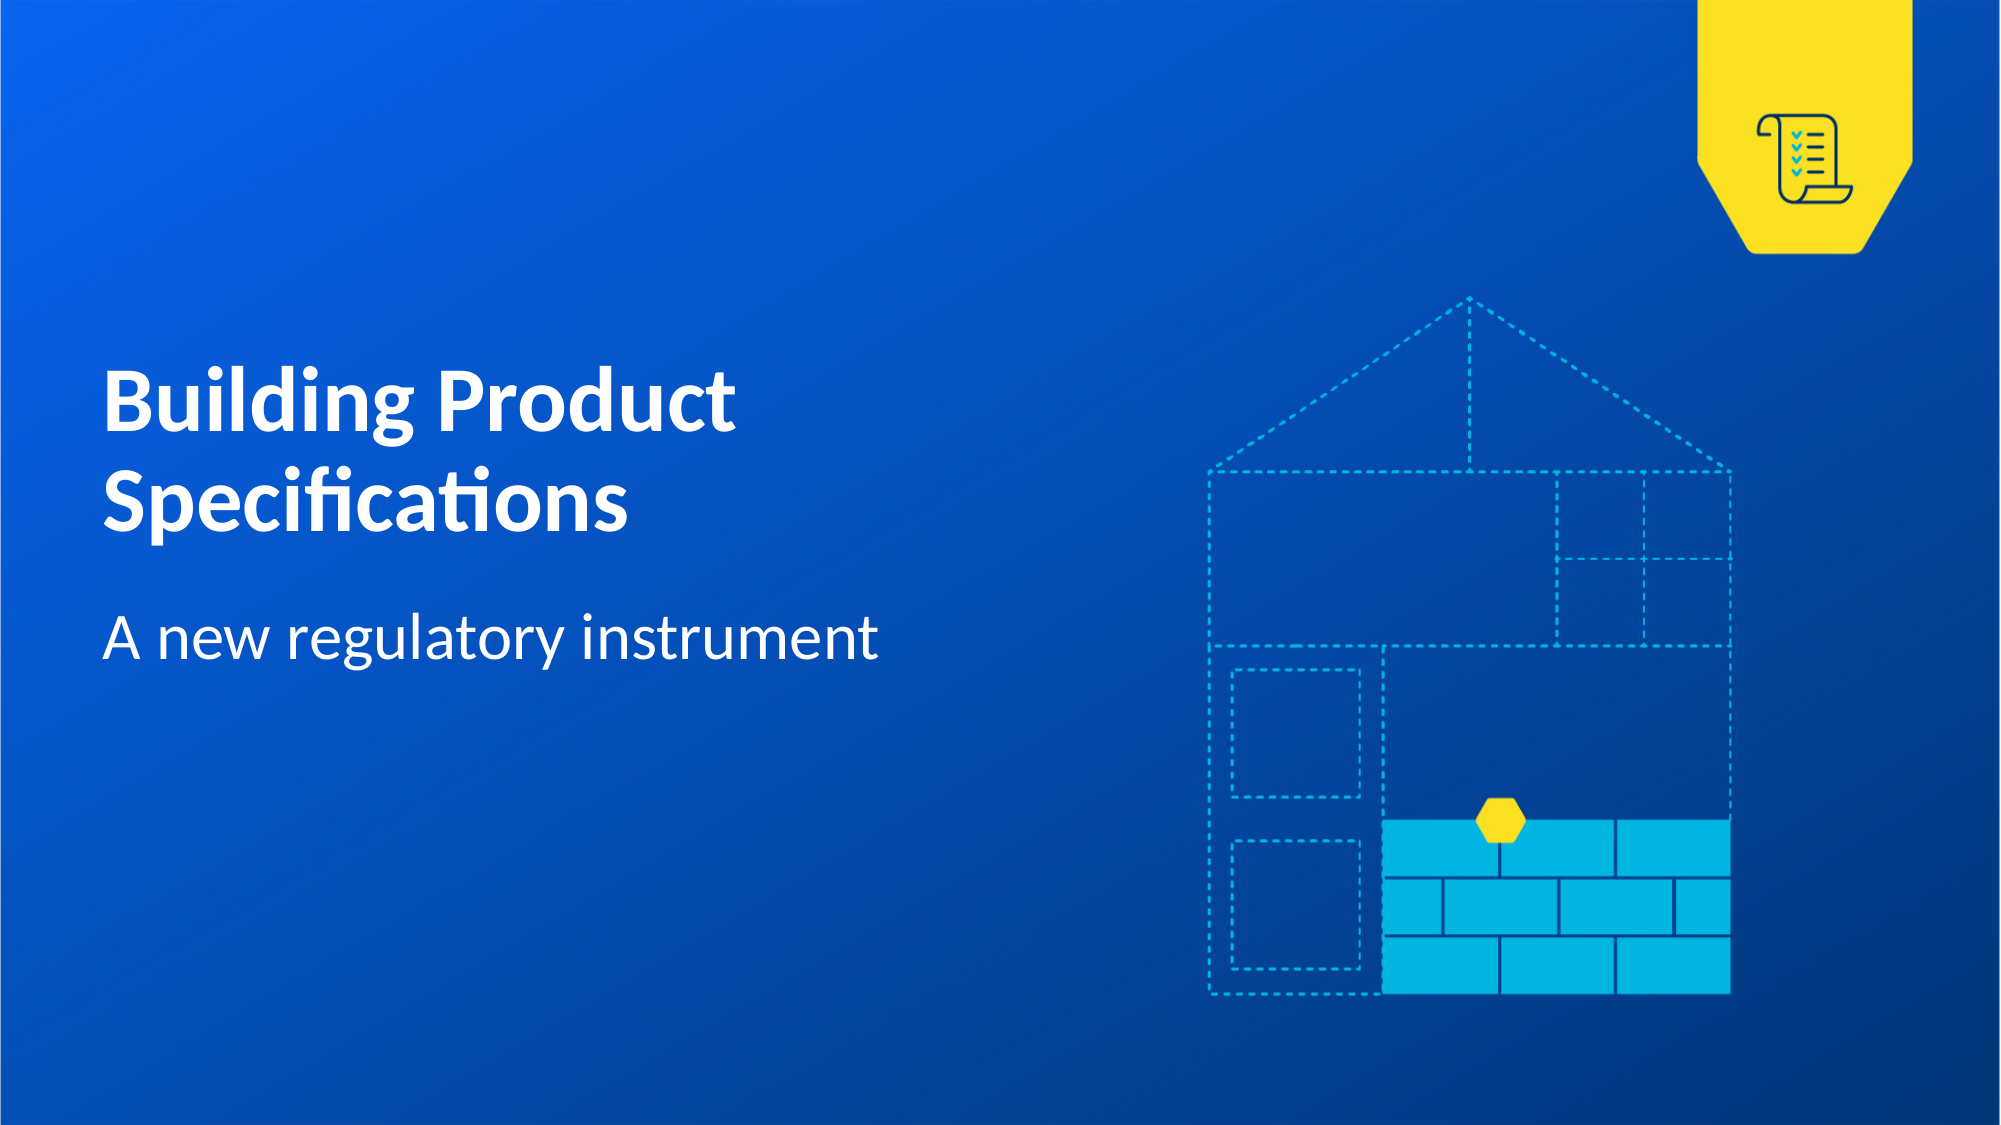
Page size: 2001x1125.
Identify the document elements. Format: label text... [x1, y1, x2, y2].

title Building Product Specifications [87, 341, 985, 560]
subtitle A new regulatory instrument [87, 593, 985, 812]
picture [0, 0, 2000, 1125]
